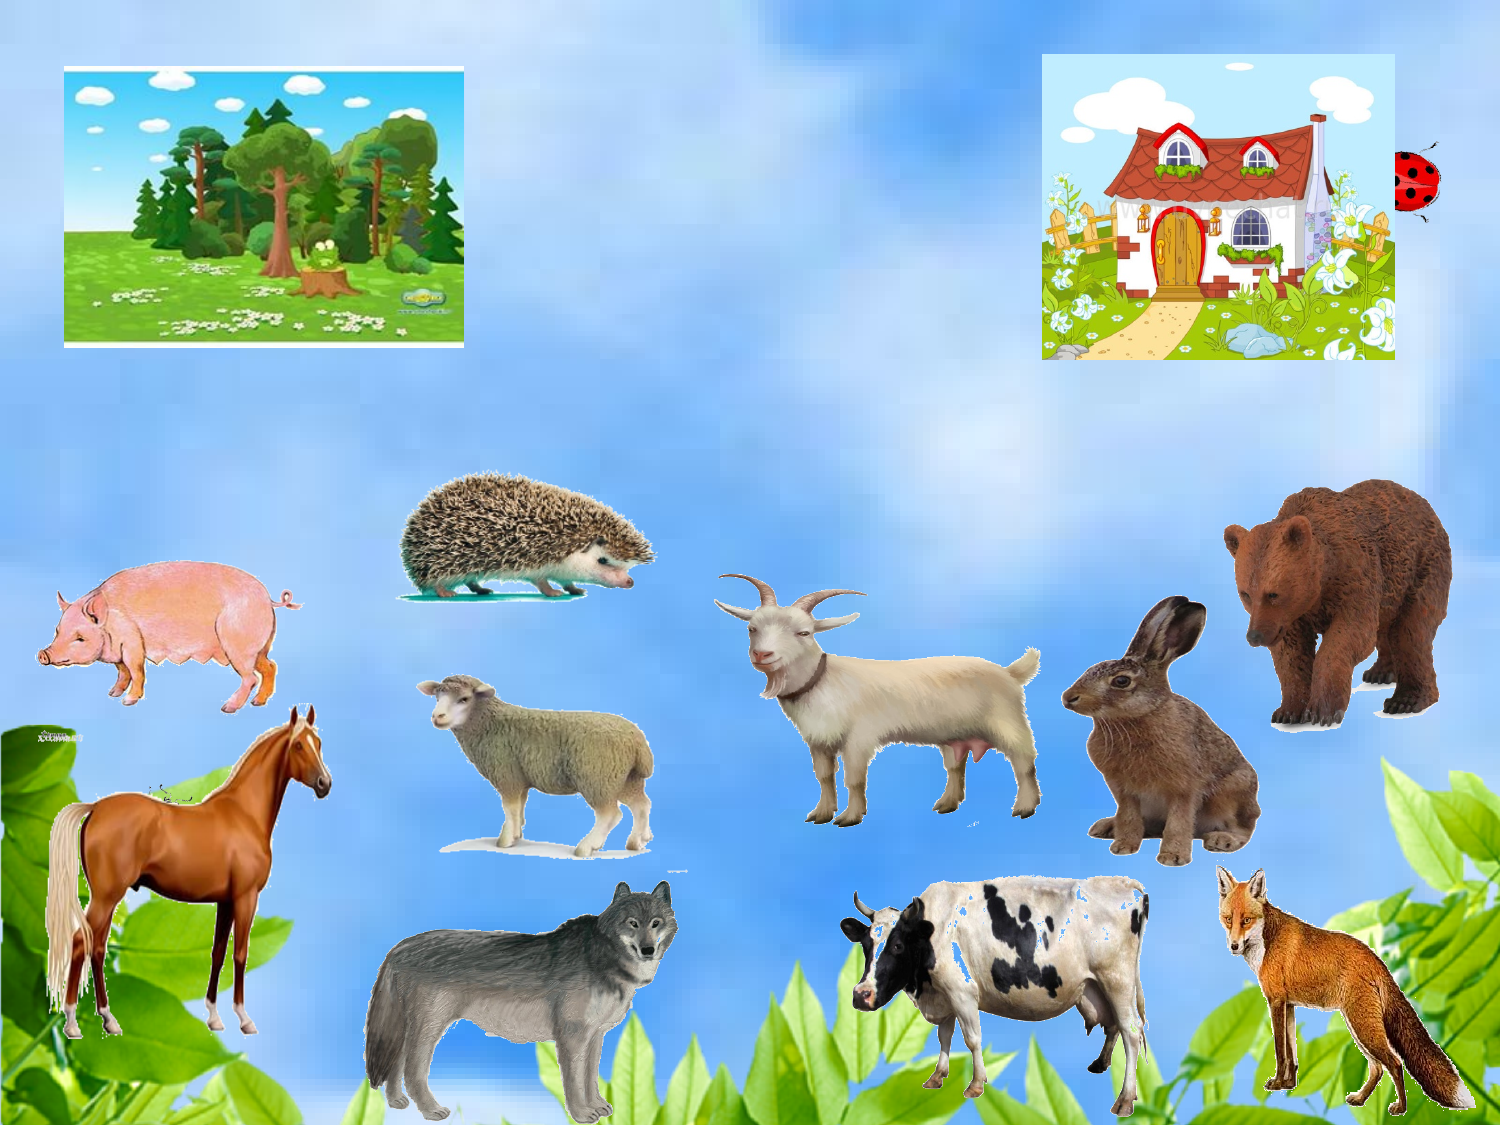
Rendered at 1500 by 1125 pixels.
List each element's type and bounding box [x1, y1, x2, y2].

list [34, 525, 317, 701]
picture [0, 0, 1500, 1125]
